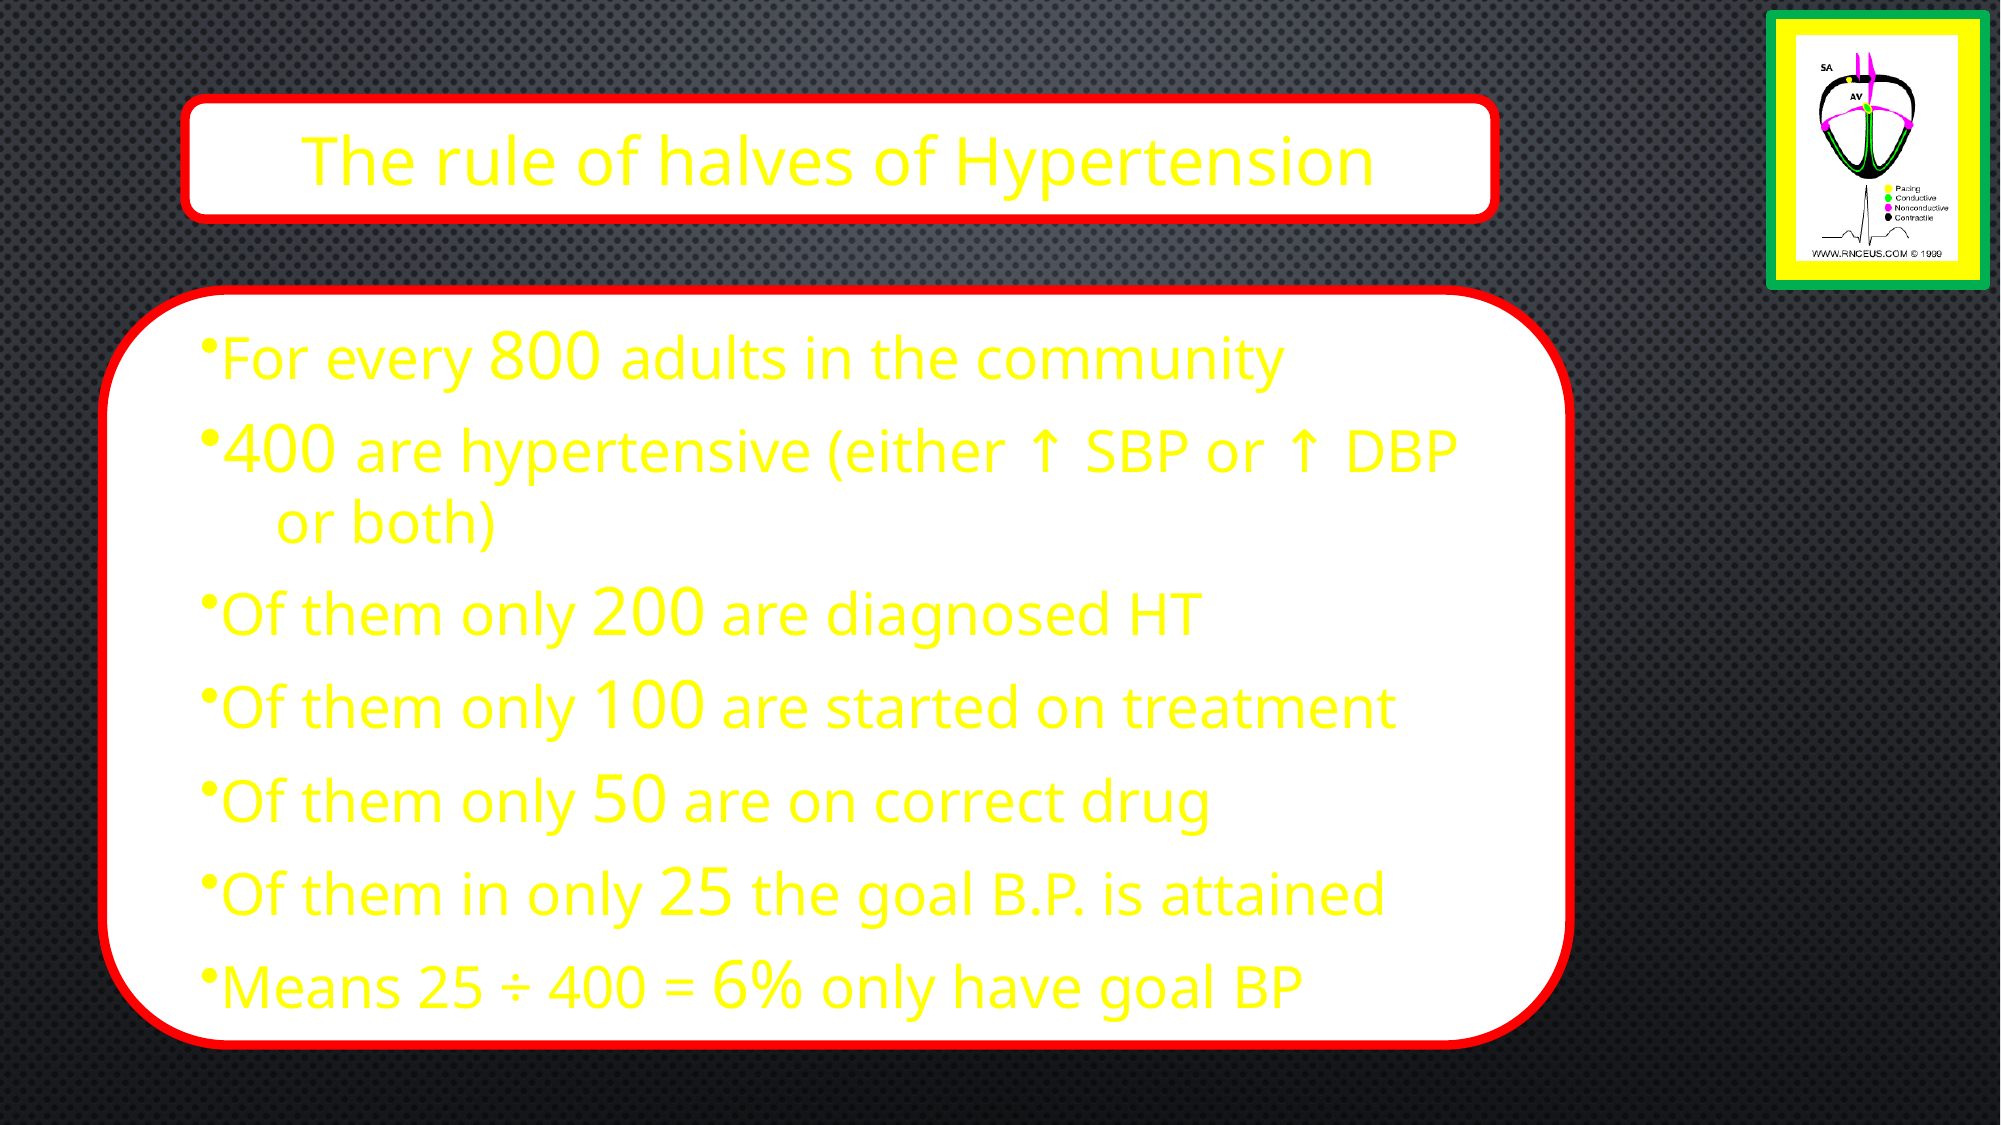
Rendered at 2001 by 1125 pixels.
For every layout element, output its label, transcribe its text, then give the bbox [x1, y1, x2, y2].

picture [1795, 35, 1959, 261]
text_box The rule of halves of Hypertension [183, 97, 1497, 221]
text_box For every 800 adults in the community 400 are hypertensive (either ↑ SBP or ↑ DBP or both) Of them only 200 are diagnosed HT Of them only 100 are started on treatment Of them only 50 are on correct drug Of them in only 25 the goal B.P. is attained Means 25 ÷ 400 = 6% only have goal BP [184, 305, 1505, 1030]
text_box [1770, 13, 1987, 287]
text_box [100, 288, 1572, 1047]
